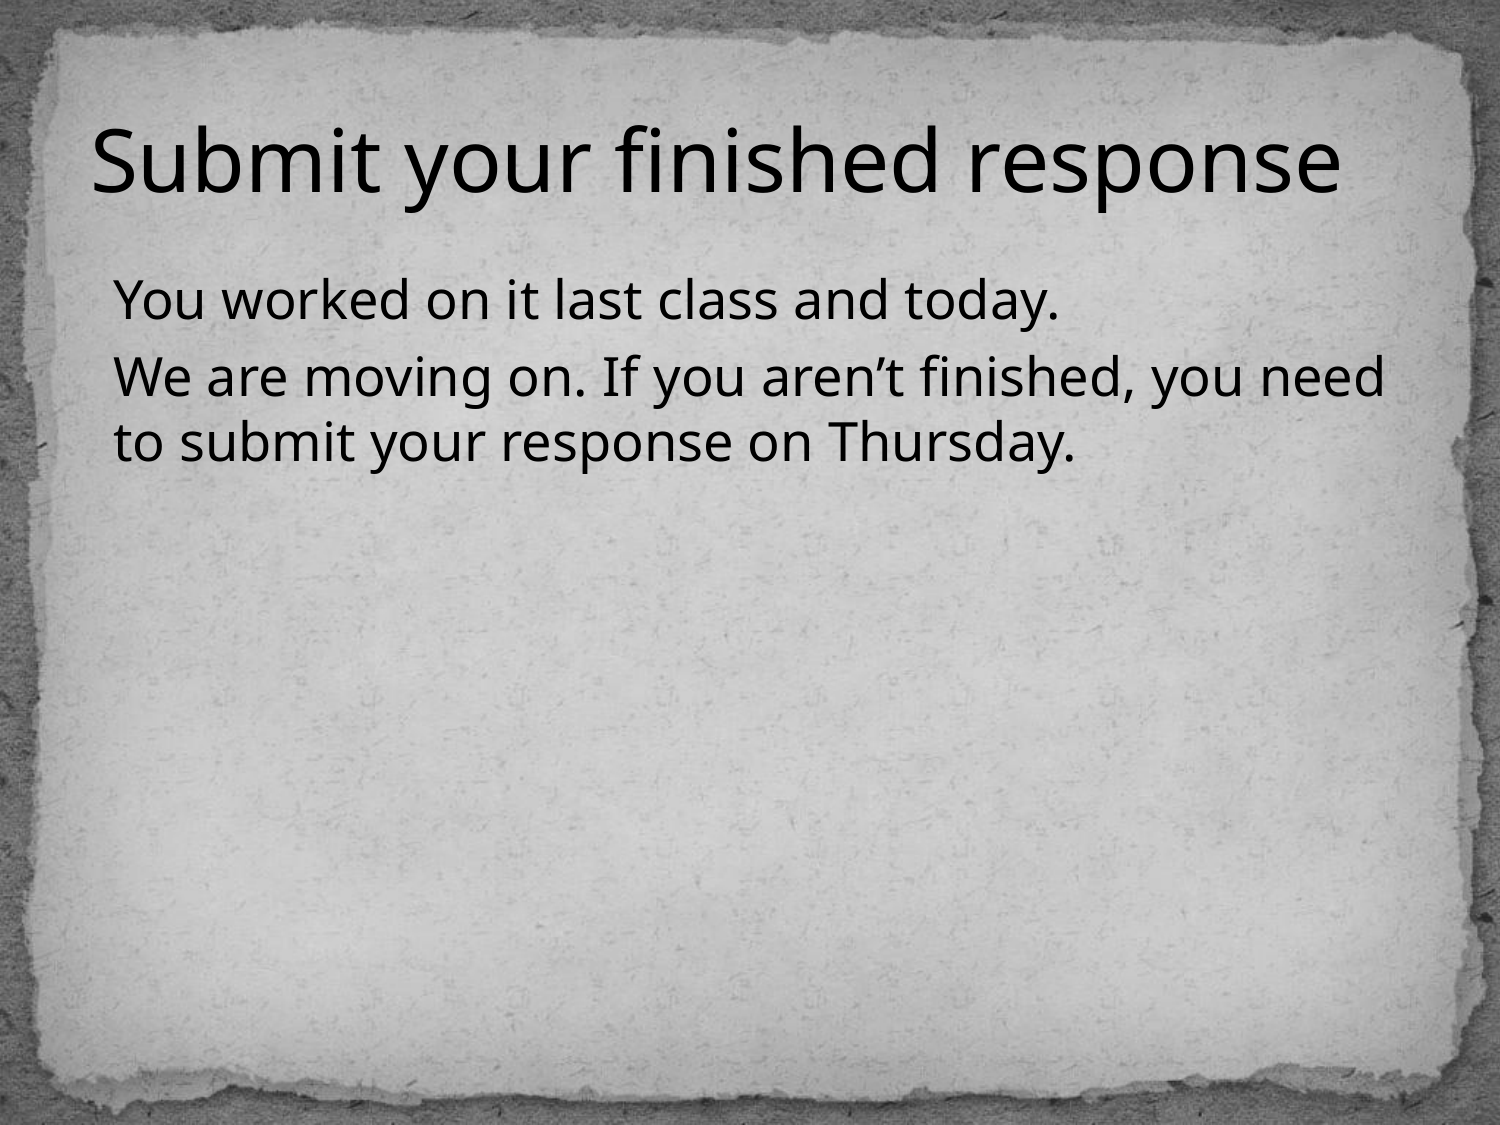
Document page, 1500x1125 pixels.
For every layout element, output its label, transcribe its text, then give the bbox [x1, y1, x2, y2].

title Submit your finished response [75, 24, 1425, 225]
list You worked on it last class and today. We are moving on. If you aren’t finished, you need to submit your response on Thursday. [75, 249, 1425, 1000]
picture [0, 0, 1500, 1125]
